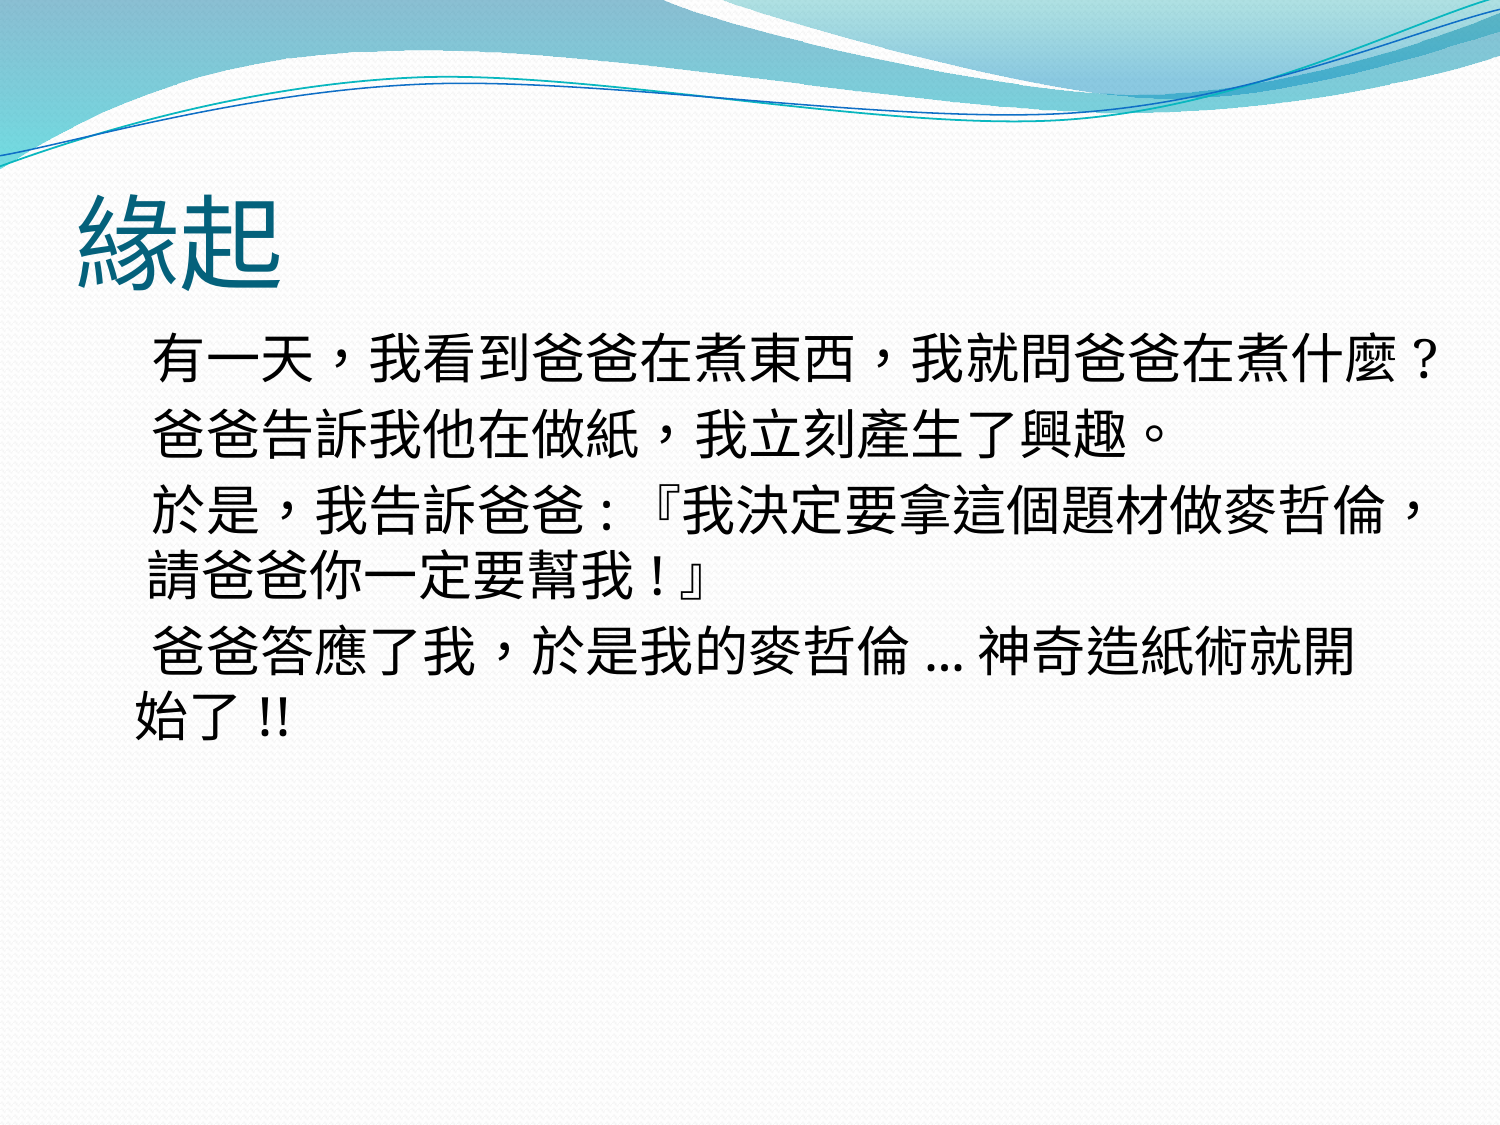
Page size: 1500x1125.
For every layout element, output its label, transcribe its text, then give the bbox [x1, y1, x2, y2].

title 緣起 [75, 115, 1425, 303]
list 有一天，我看到爸爸在煮東西，我就問爸爸在煮什麼? 爸爸告訴我他在做紙，我立刻產生了興趣。 於是，我告訴爸爸:『我決定要拿這個題材做麥哲倫， 請爸爸你一定要幫我!』 爸爸答應了我，於是我的麥哲倫...神奇造紙術就開始了!! [75, 317, 1425, 1038]
